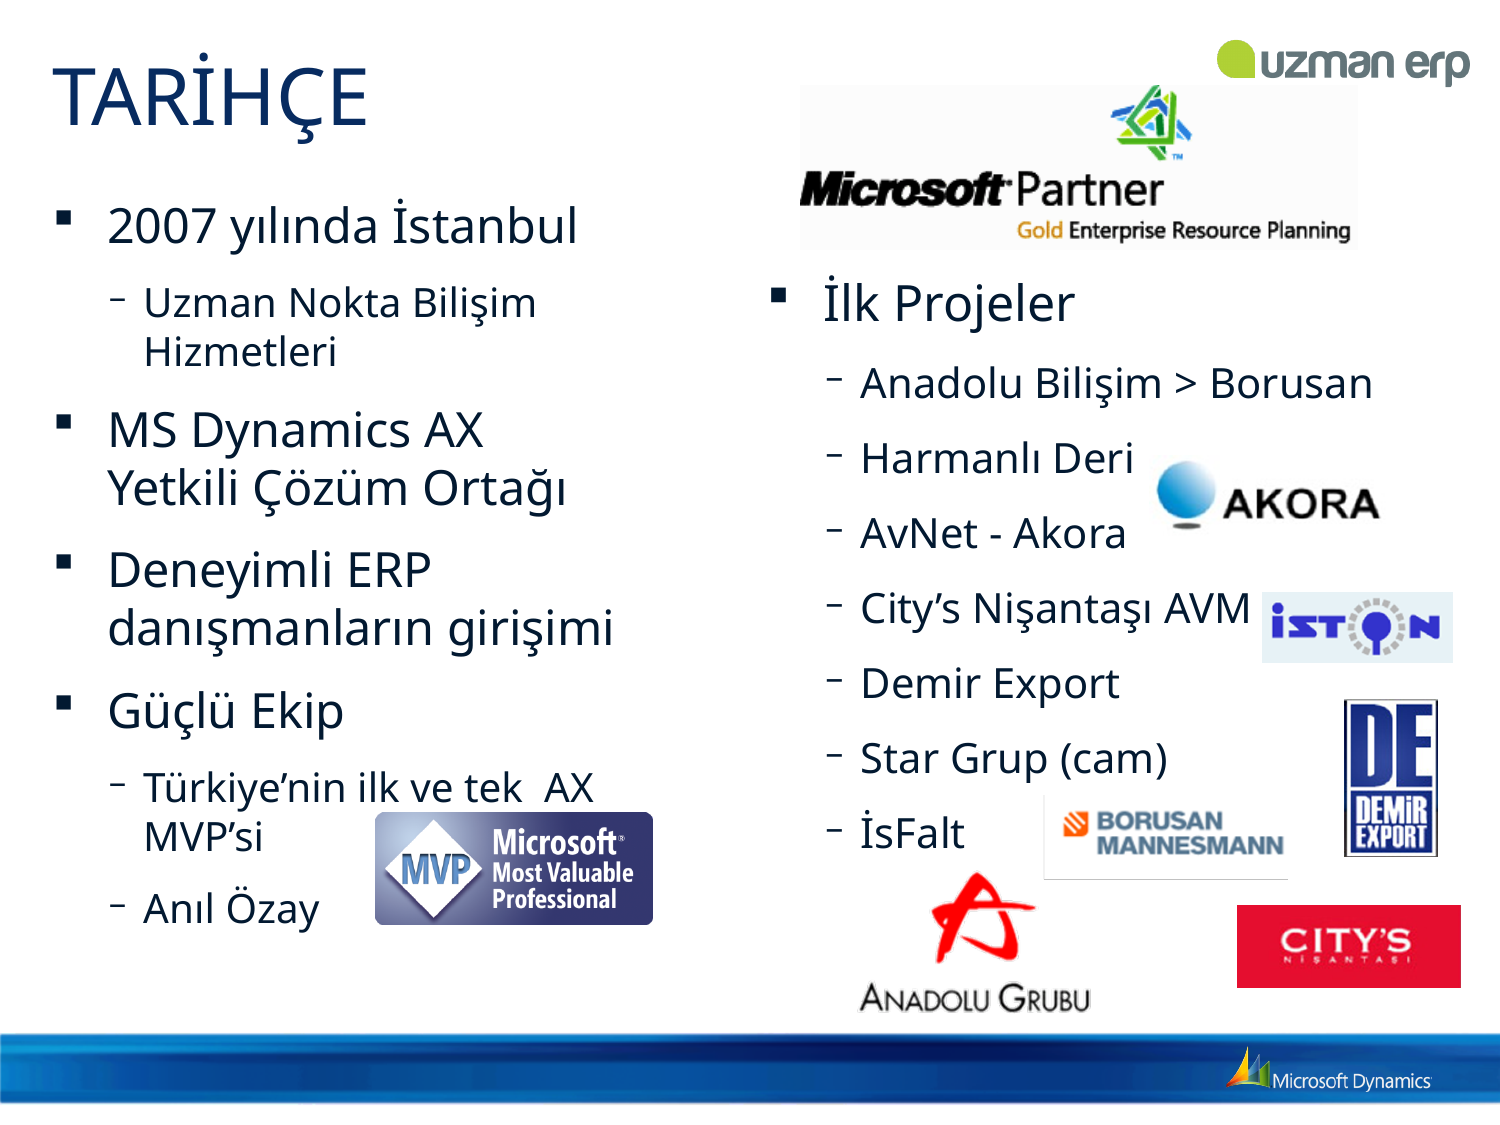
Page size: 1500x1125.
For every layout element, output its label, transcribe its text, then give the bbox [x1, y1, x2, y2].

list İlk Projeler Anadolu Bilişim > Borusan Harmanlı Deri AvNet - Akora City’s Nişantaşı AVM Demir Export Star Grup (cam) İsFalt [752, 264, 1425, 950]
picture [1149, 455, 1388, 538]
picture [1343, 699, 1438, 857]
picture [849, 795, 1461, 1026]
list 2007 yılında İstanbul Uzman Nokta Bilişim Hizmetleri MS Dynamics AX Yetkili Çözüm Ortağı Deneyimli ERP danışmanların girişimi Güçlü Ekip Türkiye’nin ilk ve tek AX MVP’si Anıl Özay [37, 187, 711, 950]
picture [1262, 592, 1453, 663]
picture [0, 1032, 1500, 1106]
picture [1388, 0, 1500, 152]
picture [374, 812, 654, 926]
picture [799, 85, 1359, 251]
title TARİHÇE [37, 0, 1388, 188]
